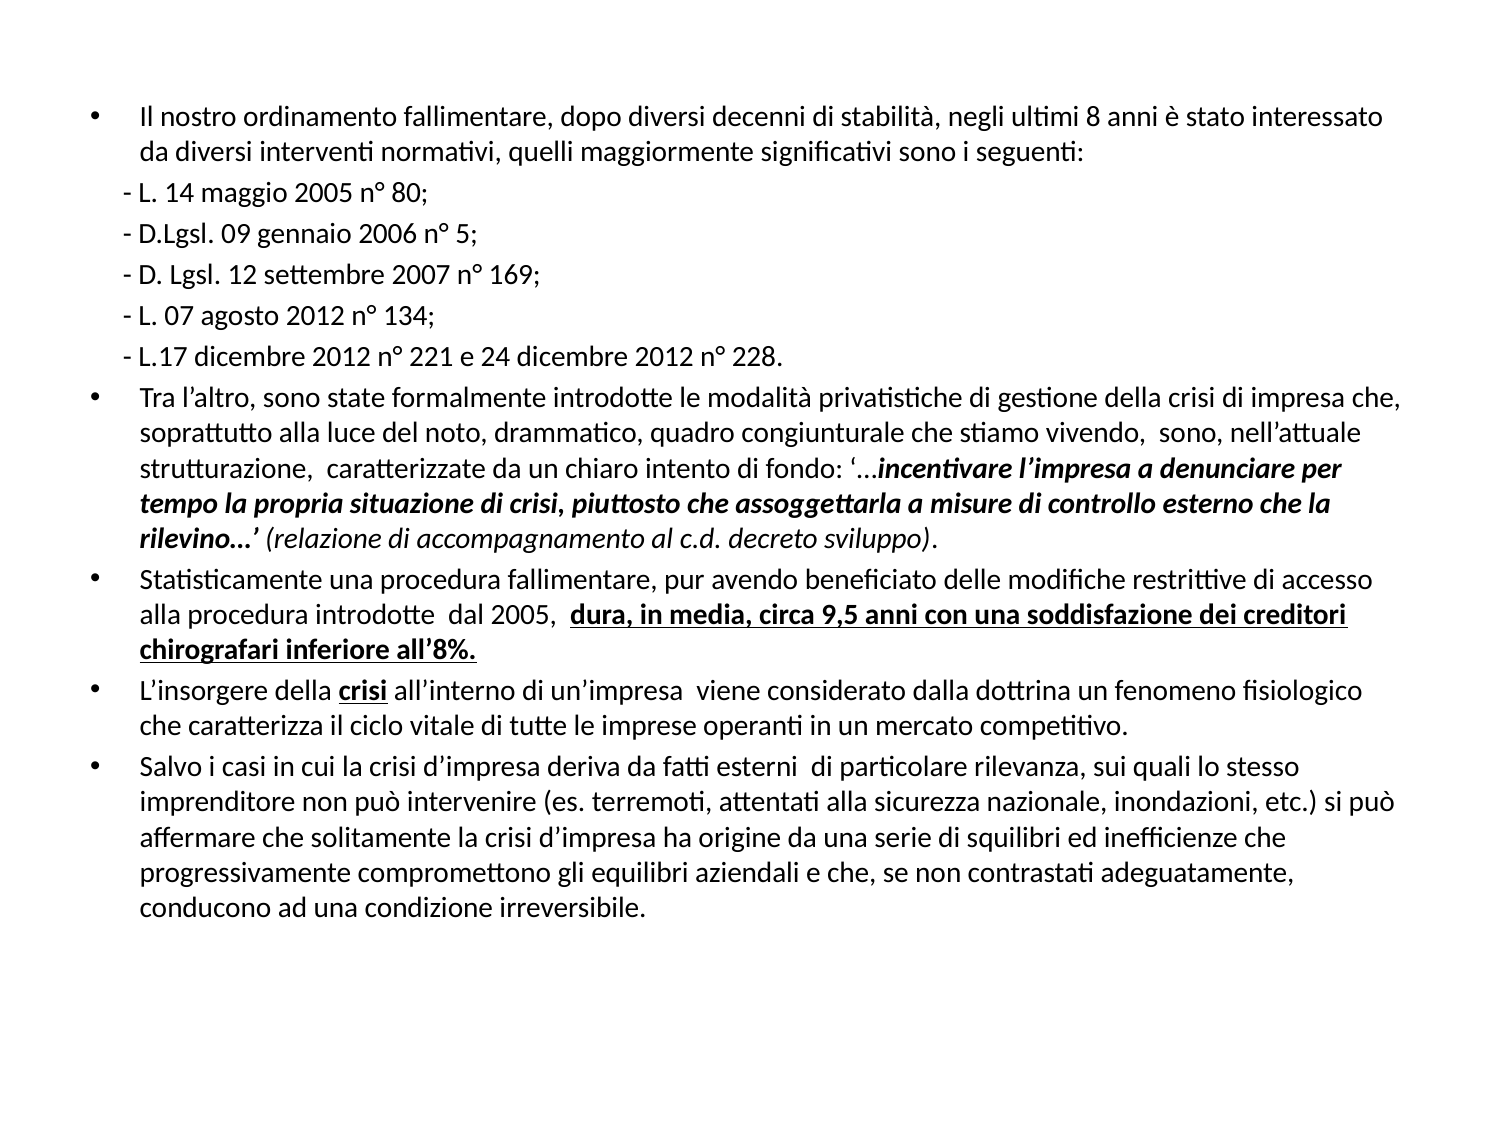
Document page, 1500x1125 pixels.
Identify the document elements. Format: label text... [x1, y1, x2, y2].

list Il nostro ordinamento fallimentare, dopo diversi decenni di stabilità, negli ultimi 8 anni è stato interessato da diversi interventi normativi, quelli maggiormente significativi sono i seguenti: - L. 14 maggio 2005 n° 80; - D.Lgsl. 09 gennaio 2006 n° 5; - D. Lgsl. 12 settembre 2007 n° 169; - L. 07 agosto 2012 n° 134; - L.17 dicembre 2012 n° 221 e 24 dicembre 2012 n° 228. Tra l’altro, sono state formalmente introdotte le modalità privatistiche di gestione della crisi di impresa che, soprattutto alla luce del noto, drammatico, quadro congiunturale che stiamo vivendo, sono, nell’attuale strutturazione, caratterizzate da un chiaro intento di fondo: ‘…incentivare l’impresa a denunciare per tempo la propria situazione di crisi, piuttosto che assoggettarla a misure di controllo esterno che la rilevino…’ (relazione di accompagnamento al c.d. decreto sviluppo). Statisticamente una procedura fallimentare, pur avendo beneficiato delle modifiche restrittive di accesso alla procedura introdotte dal 2005, dura, in media, circa 9,5 anni con una soddisfazione dei creditori chirografari inferiore all’8%. L’insorgere della crisi all’interno di un’impresa viene considerato dalla dottrina un fenomeno fisiologico che caratterizza il ciclo vitale di tutte le imprese operanti in un mercato competitivo. Salvo i casi in cui la crisi d’impresa deriva da fatti esterni di particolare rilevanza, sui quali lo stesso imprenditore non può intervenire (es. terremoti, attentati alla sicurezza nazionale, inondazioni, etc.) si può affermare che solitamente la crisi d’impresa ha origine da una serie di squilibri ed inefficienze che progressivamente compromettono gli equilibri aziendali e che, se non contrastati adeguatamente, conducono ad una condizione irreversibile. [75, 90, 1425, 1005]
